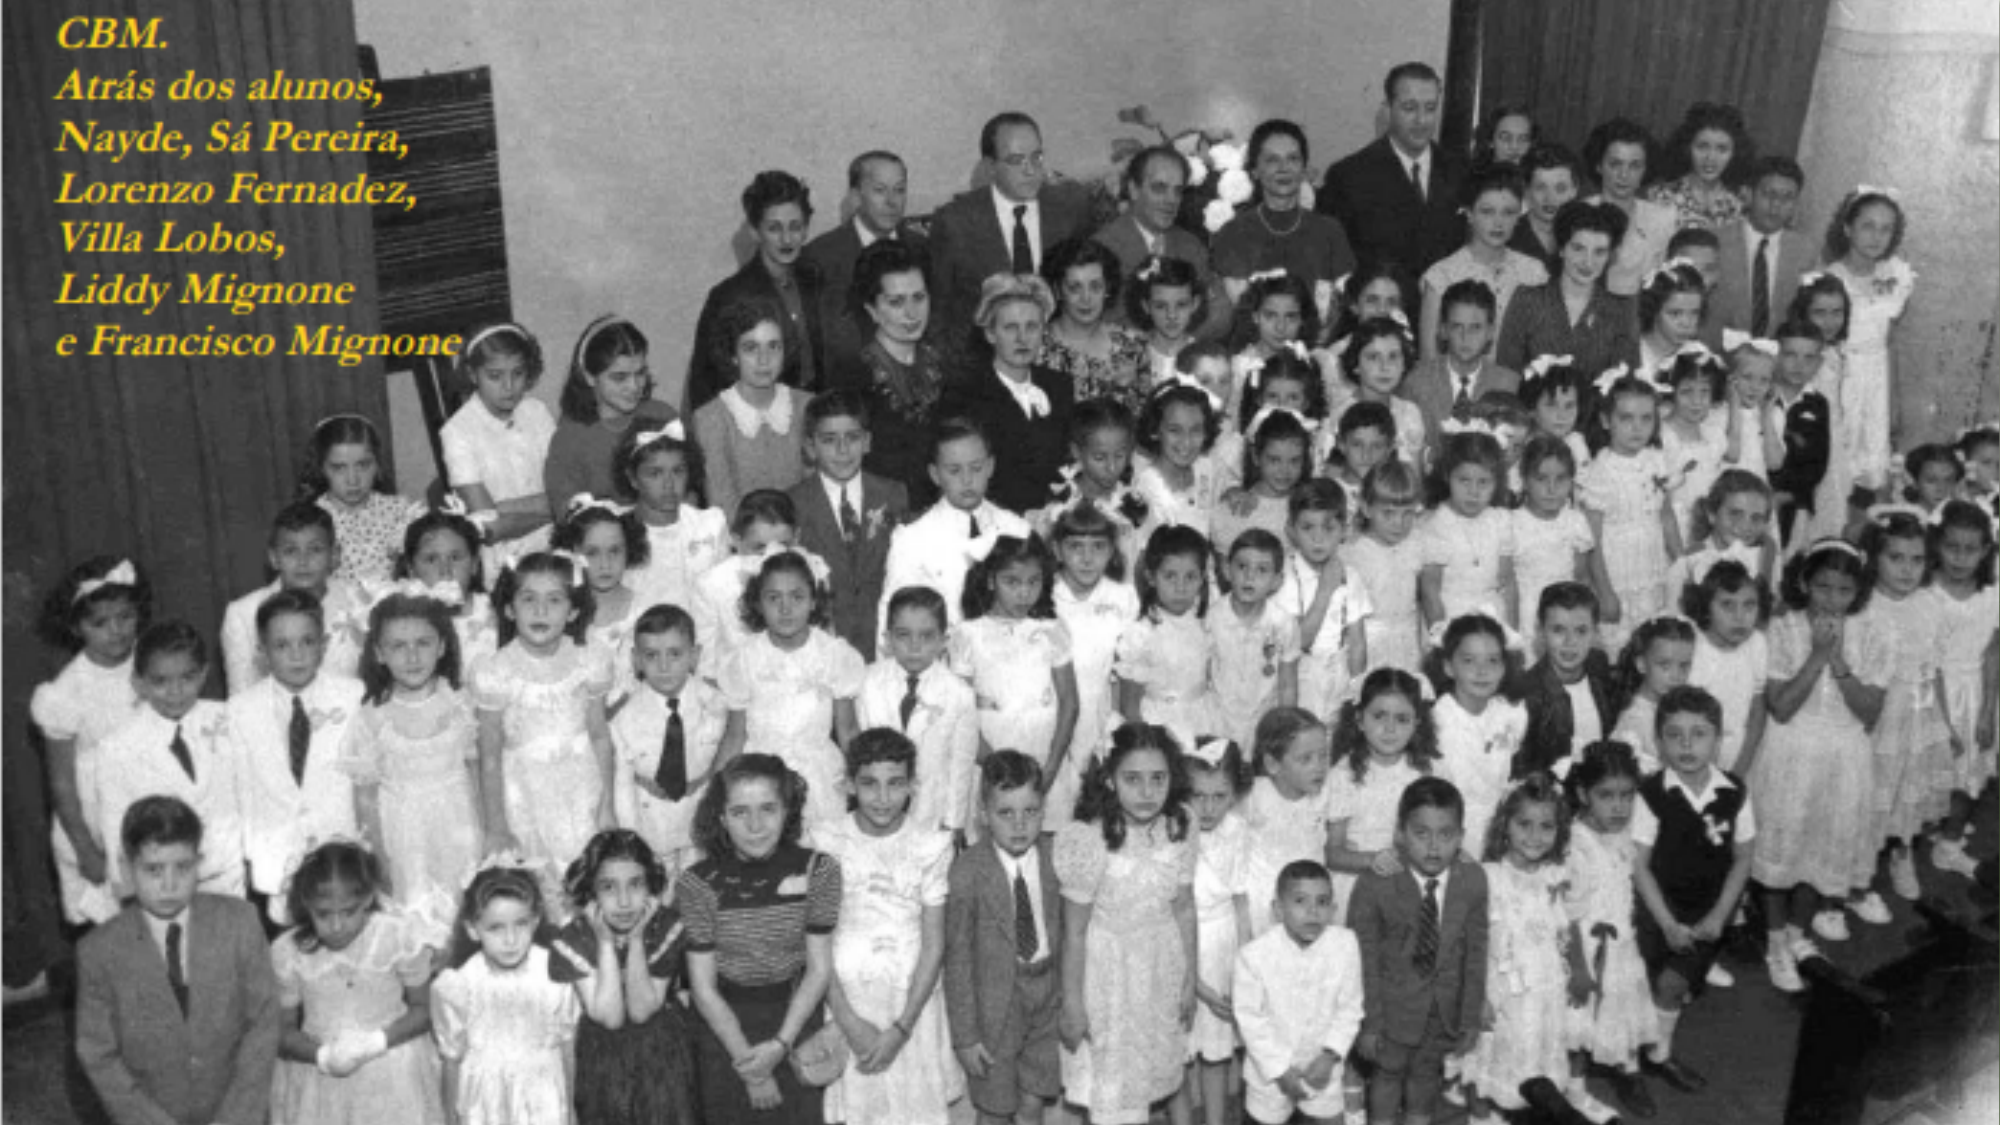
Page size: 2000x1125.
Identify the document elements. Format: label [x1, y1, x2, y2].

list [0, 0, 2000, 1125]
